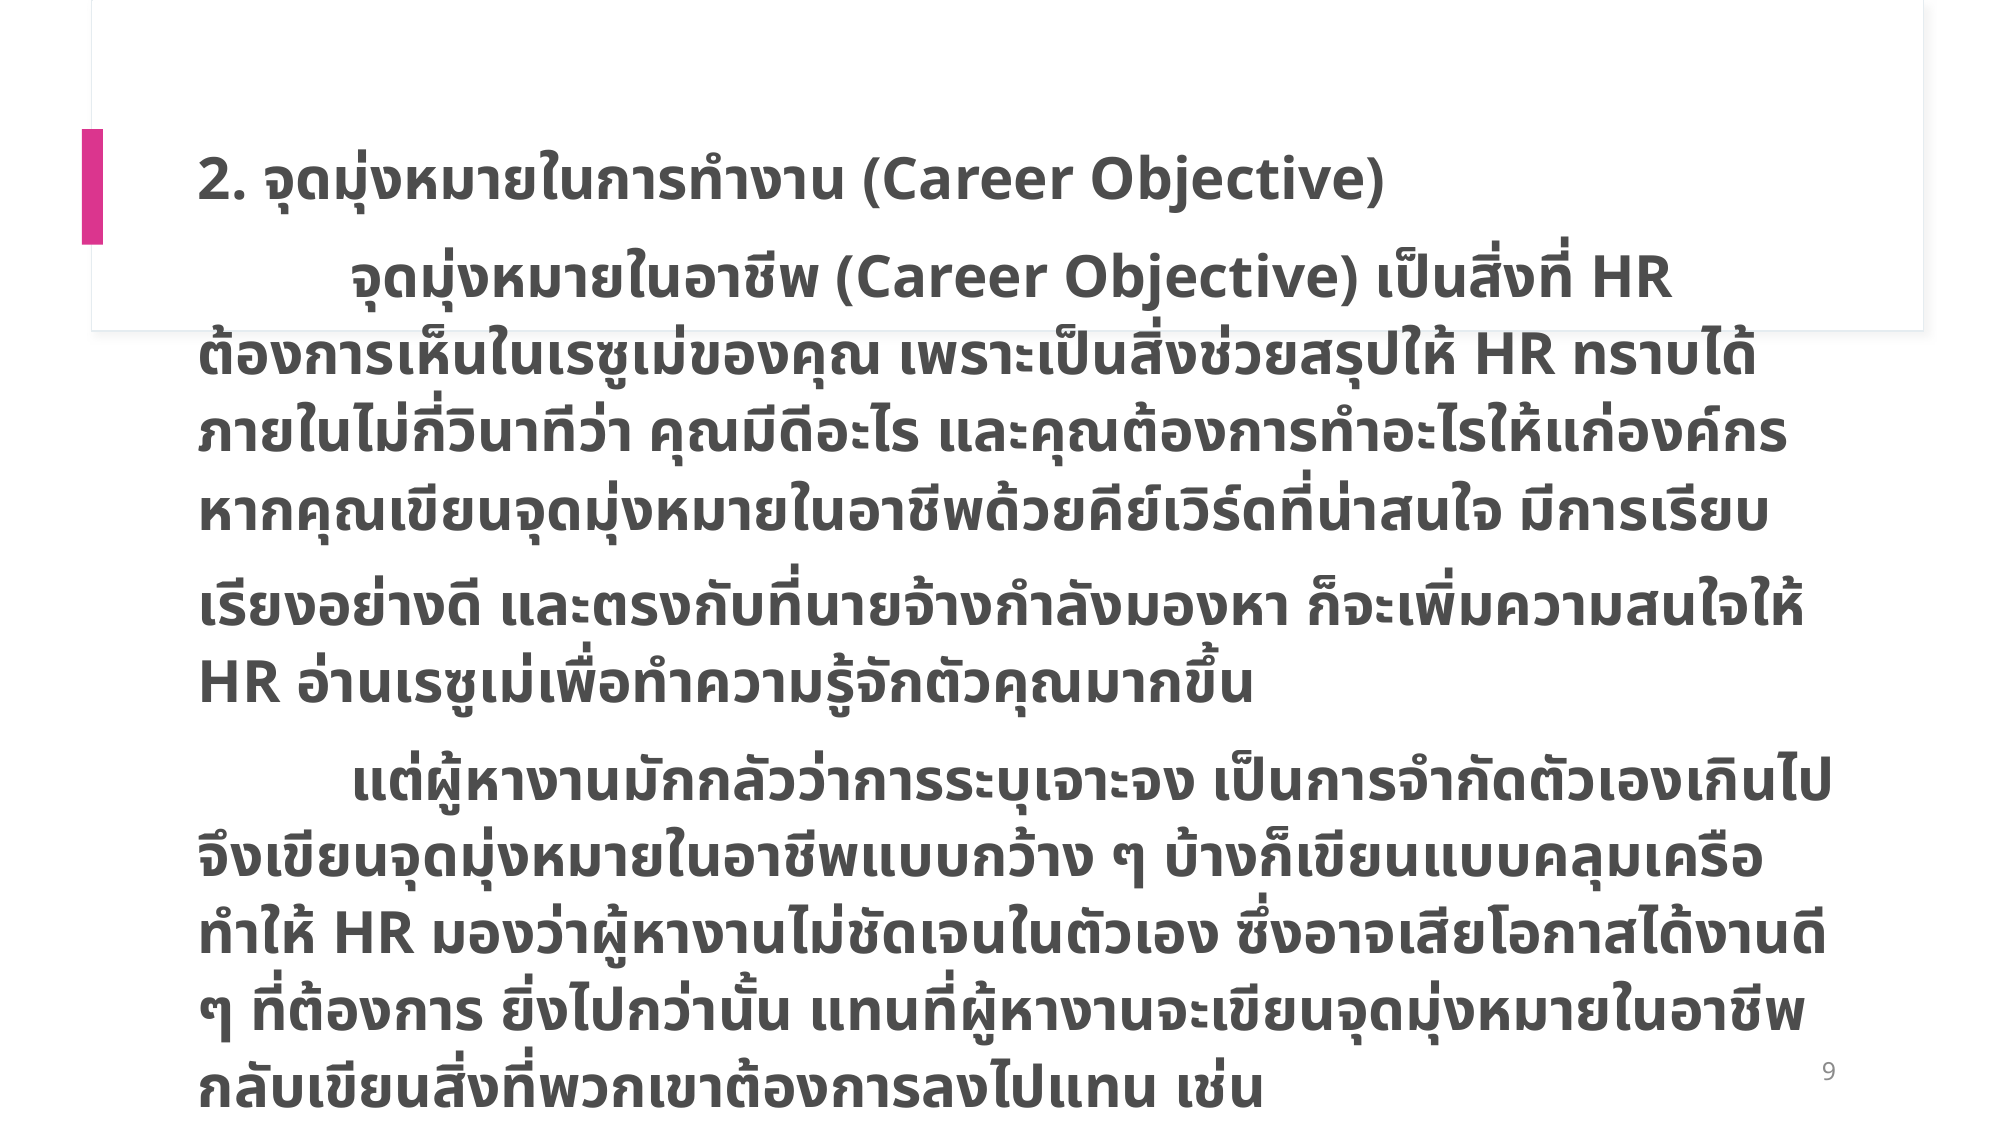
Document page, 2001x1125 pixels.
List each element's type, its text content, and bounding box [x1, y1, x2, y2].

list 2. จุดมุ่งหมายในการทำงาน (Career Objective) จุดมุ่งหมายในอาชีพ (Career Objective) เป็นสิ่งที่ HR ต้องการเห็นในเรซูเม่ของคุณ เพราะเป็นสิ่งช่วยสรุปให้ HR ทราบได้ภายในไม่กี่วินาทีว่า คุณมีดีอะไร และคุณต้องการทำอะไรให้แก่องค์กร หากคุณเขียนจุดมุ่งหมายในอาชีพด้วยคีย์เวิร์ดที่น่าสนใจ มีการเรียบเรียงอย่างดี และตรงกับที่นายจ้างกำลังมองหา ก็จะเพิ่มความสนใจให้ HR อ่านเรซูเม่เพื่อทำความรู้จักตัวคุณมากขึ้น แต่ผู้หางานมักกลัวว่าการระบุเจาะจง เป็นการจำกัดตัวเองเกินไป จึงเขียนจุดมุ่งหมายในอาชีพแบบกว้าง ๆ บ้างก็เขียนแบบคลุมเครือ ทำให้ HR มองว่าผู้หางานไม่ชัดเจนในตัวเอง ซึ่งอาจเสียโอกาสได้งานดี ๆ ที่ต้องการ ยิ่งไปกว่านั้น แทนที่ผู้หางานจะเขียนจุดมุ่งหมายในอาชีพ กลับเขียนสิ่งที่พวกเขาต้องการลงไปแทน เช่น Career objective: To obtain a challenging position that enhances my skills and allows for advancement. [183, 126, 1851, 1076]
slide_number 9 [1401, 1042, 1851, 1103]
